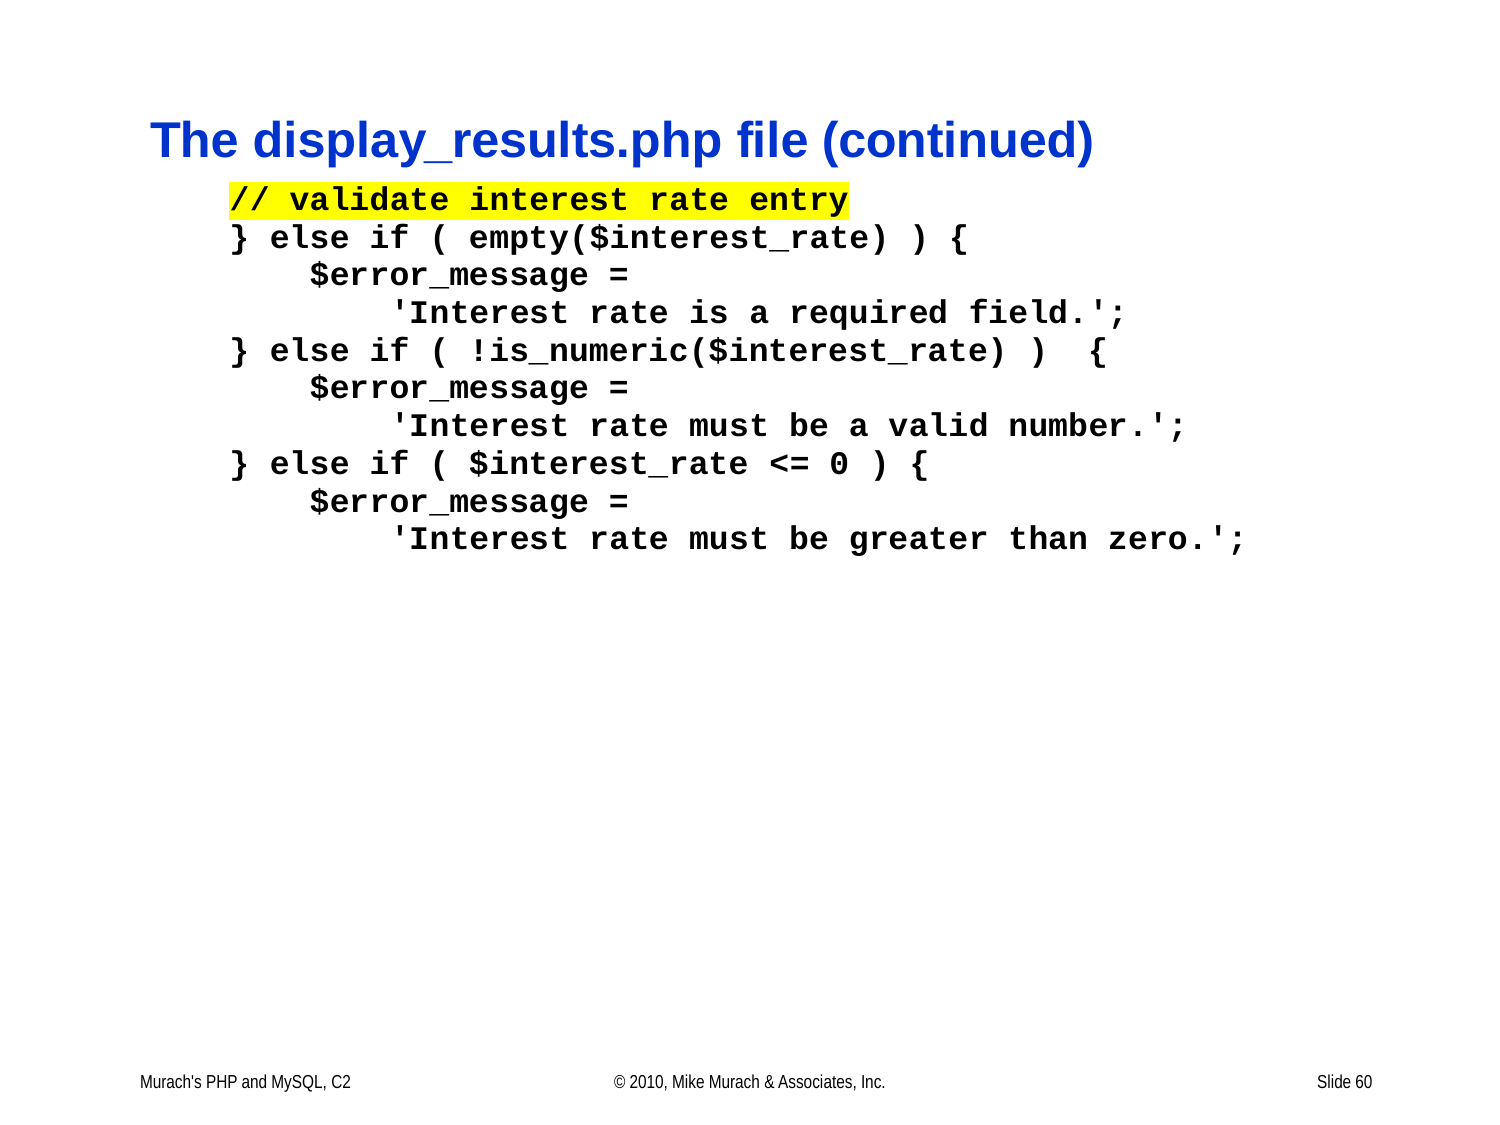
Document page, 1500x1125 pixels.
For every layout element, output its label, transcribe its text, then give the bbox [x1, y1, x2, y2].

slide_number Murach's PHP and MySQL, C2 [125, 1025, 450, 1100]
footer © 2010, Mike Murach & Associates, Inc. [474, 1025, 1025, 1100]
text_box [149, 112, 1352, 597]
slide_number Slide 60 [1074, 1025, 1388, 1100]
